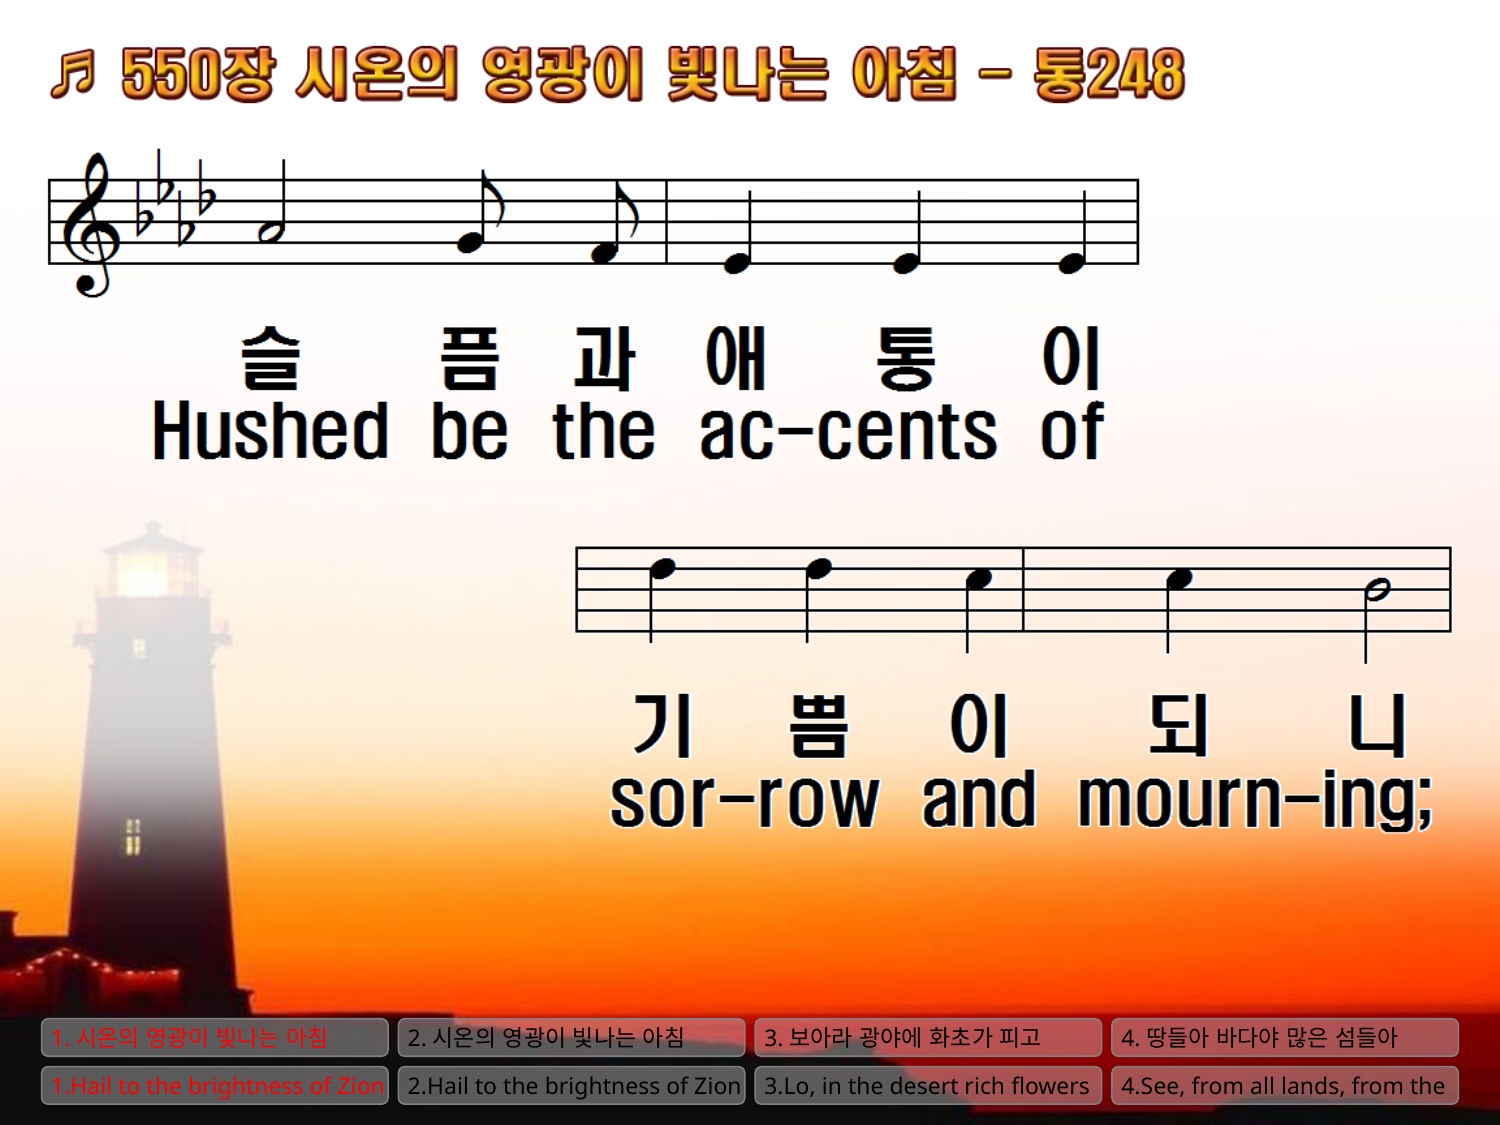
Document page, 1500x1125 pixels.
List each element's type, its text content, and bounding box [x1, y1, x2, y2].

text_box 1.시온의 영광이 빛나는 아침 [41, 1018, 389, 1057]
text_box 2.Hail to the brightness of Zion [398, 1066, 745, 1105]
text_box 3.Lo, in the desert rich flowers [755, 1066, 1102, 1105]
text_box 3.보아라 광야에 화초가 피고 [755, 1018, 1102, 1057]
text_box 4.땅들아 바다야 많은 섬들아 [1111, 1018, 1459, 1057]
text_box 1.Hail to the brightness of Zion [41, 1066, 389, 1105]
text_box 2.시온의 영광이 빛나는 아침 [398, 1018, 745, 1057]
picture [0, 0, 1500, 1125]
text_box 4.See, from all lands, from the [1111, 1066, 1459, 1105]
